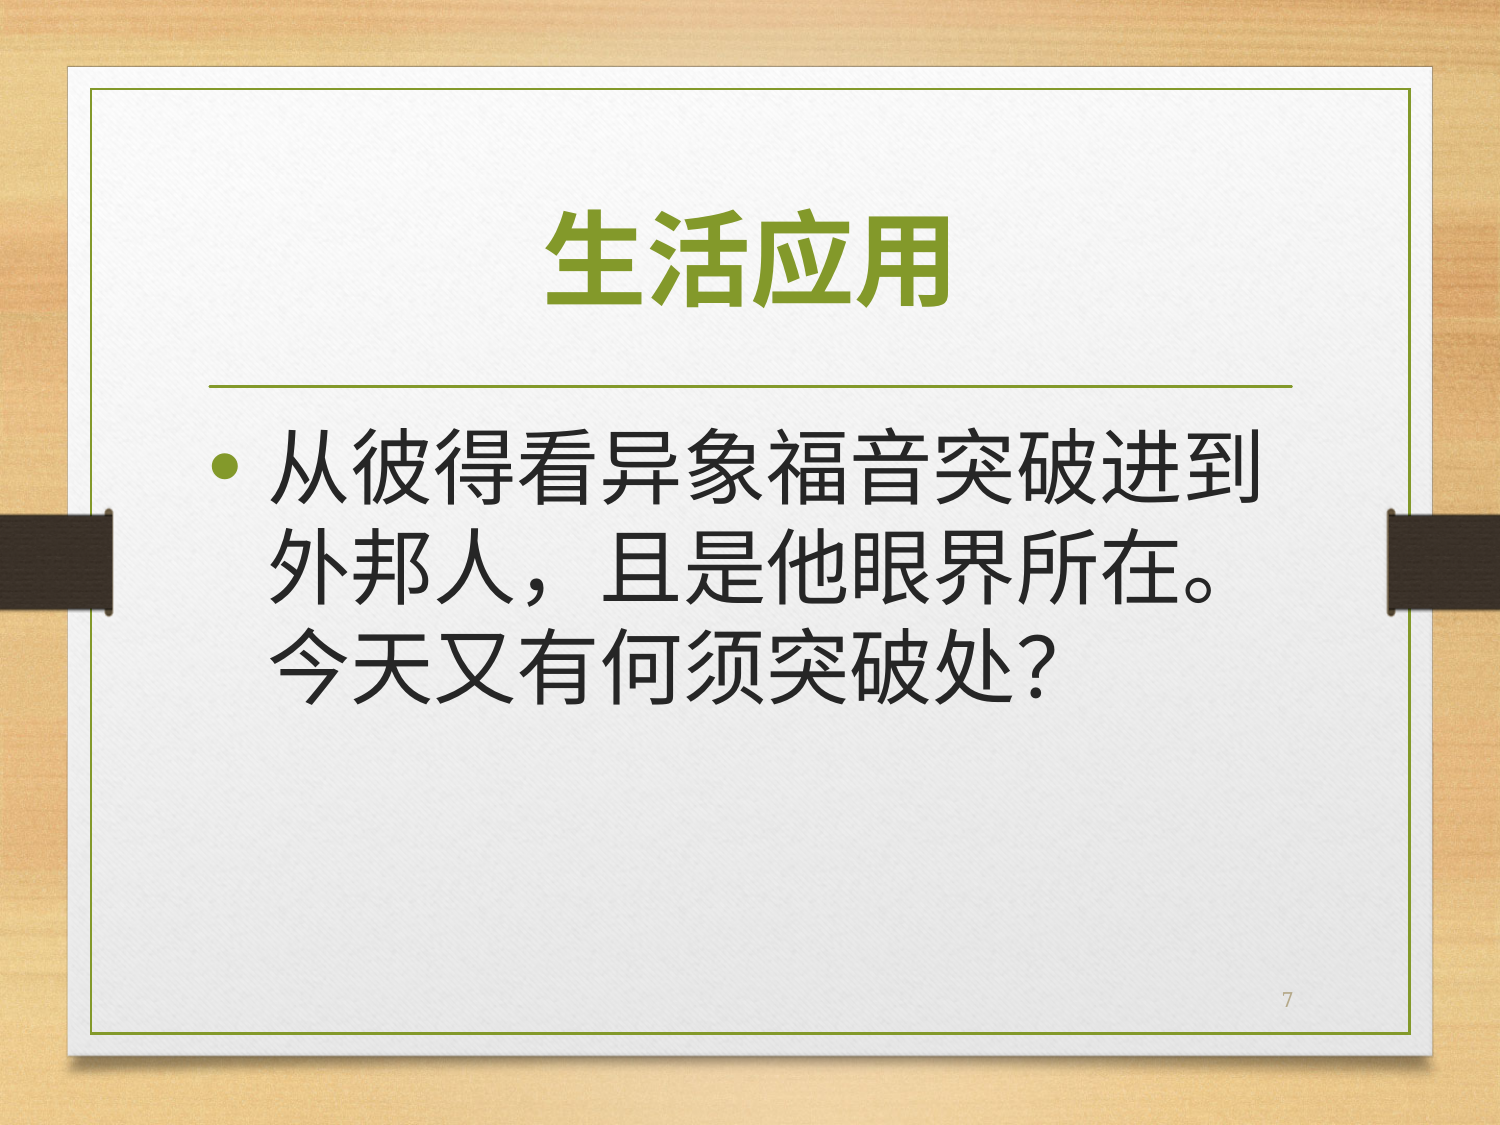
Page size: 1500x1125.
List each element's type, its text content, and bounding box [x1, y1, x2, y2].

title 生活应用 [193, 150, 1309, 365]
list 从彼得看异象福音突破进到外邦人，且是他眼界所在。今天又有何须突破处？ [193, 408, 1309, 974]
picture [0, 0, 1500, 1125]
slide_number 7 [1243, 977, 1309, 1024]
